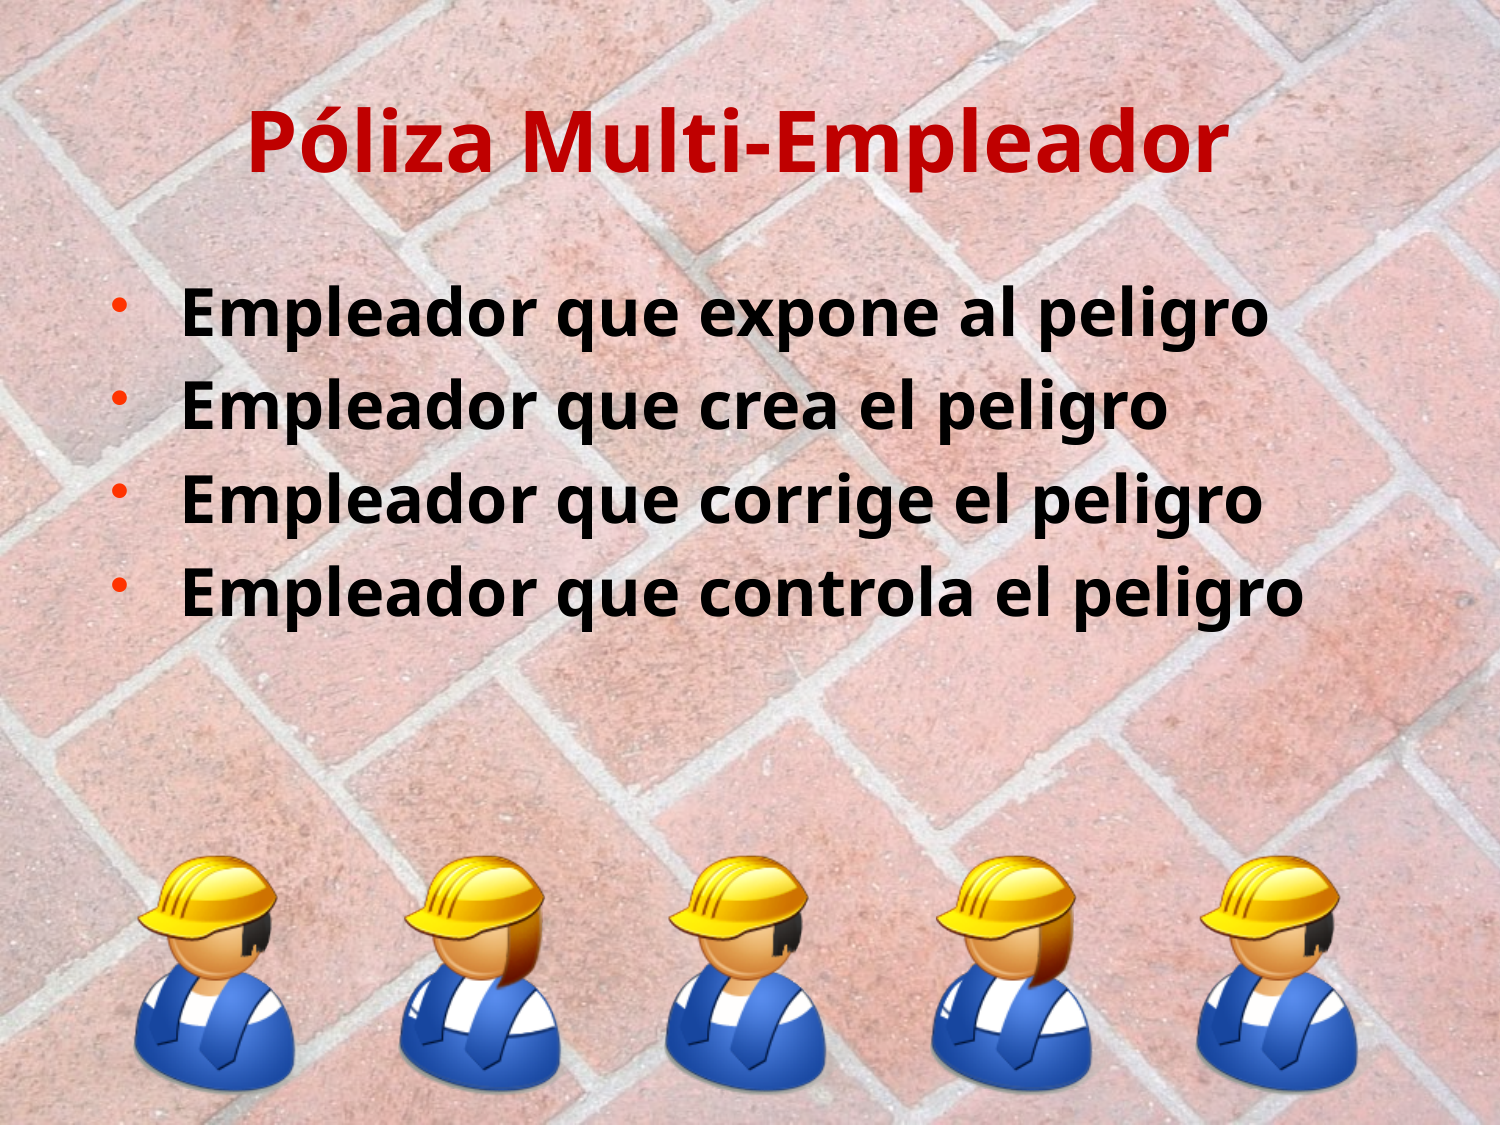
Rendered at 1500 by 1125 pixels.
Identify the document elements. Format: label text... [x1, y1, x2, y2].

list Empleador que expone al peligro Empleador que crea el peligro Empleador que corrige el peligro Empleador que controla el peligro [75, 262, 1425, 1035]
title Póliza Multi-Empleador [75, 45, 1425, 233]
picture [80, 843, 1426, 1125]
